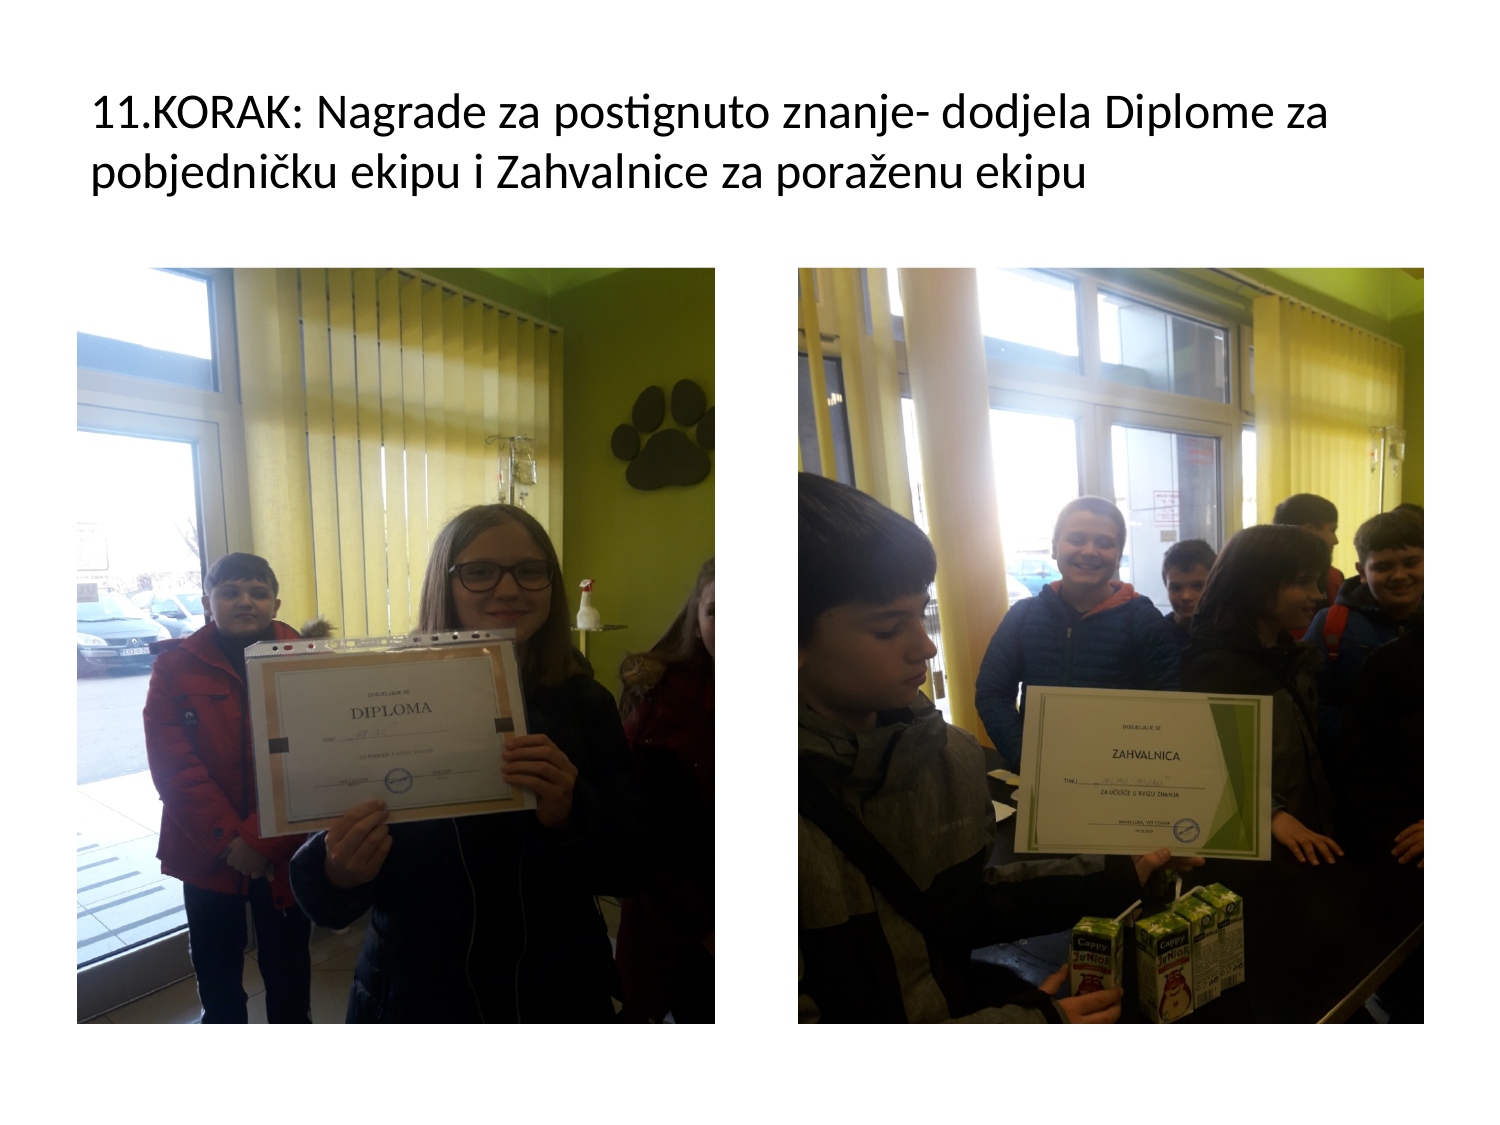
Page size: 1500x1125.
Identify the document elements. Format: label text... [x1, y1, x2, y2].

title 11.KORAK: Nagrade za postignuto znanje- dodjela Diplome za pobjedničku ekipu i Zahvalnice za poraženu ekipu [75, 45, 1425, 233]
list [732, 331, 1489, 959]
picture [798, 959, 1424, 1023]
picture [798, 268, 1424, 331]
picture [77, 965, 714, 1023]
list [17, 326, 774, 965]
picture [77, 268, 714, 326]
